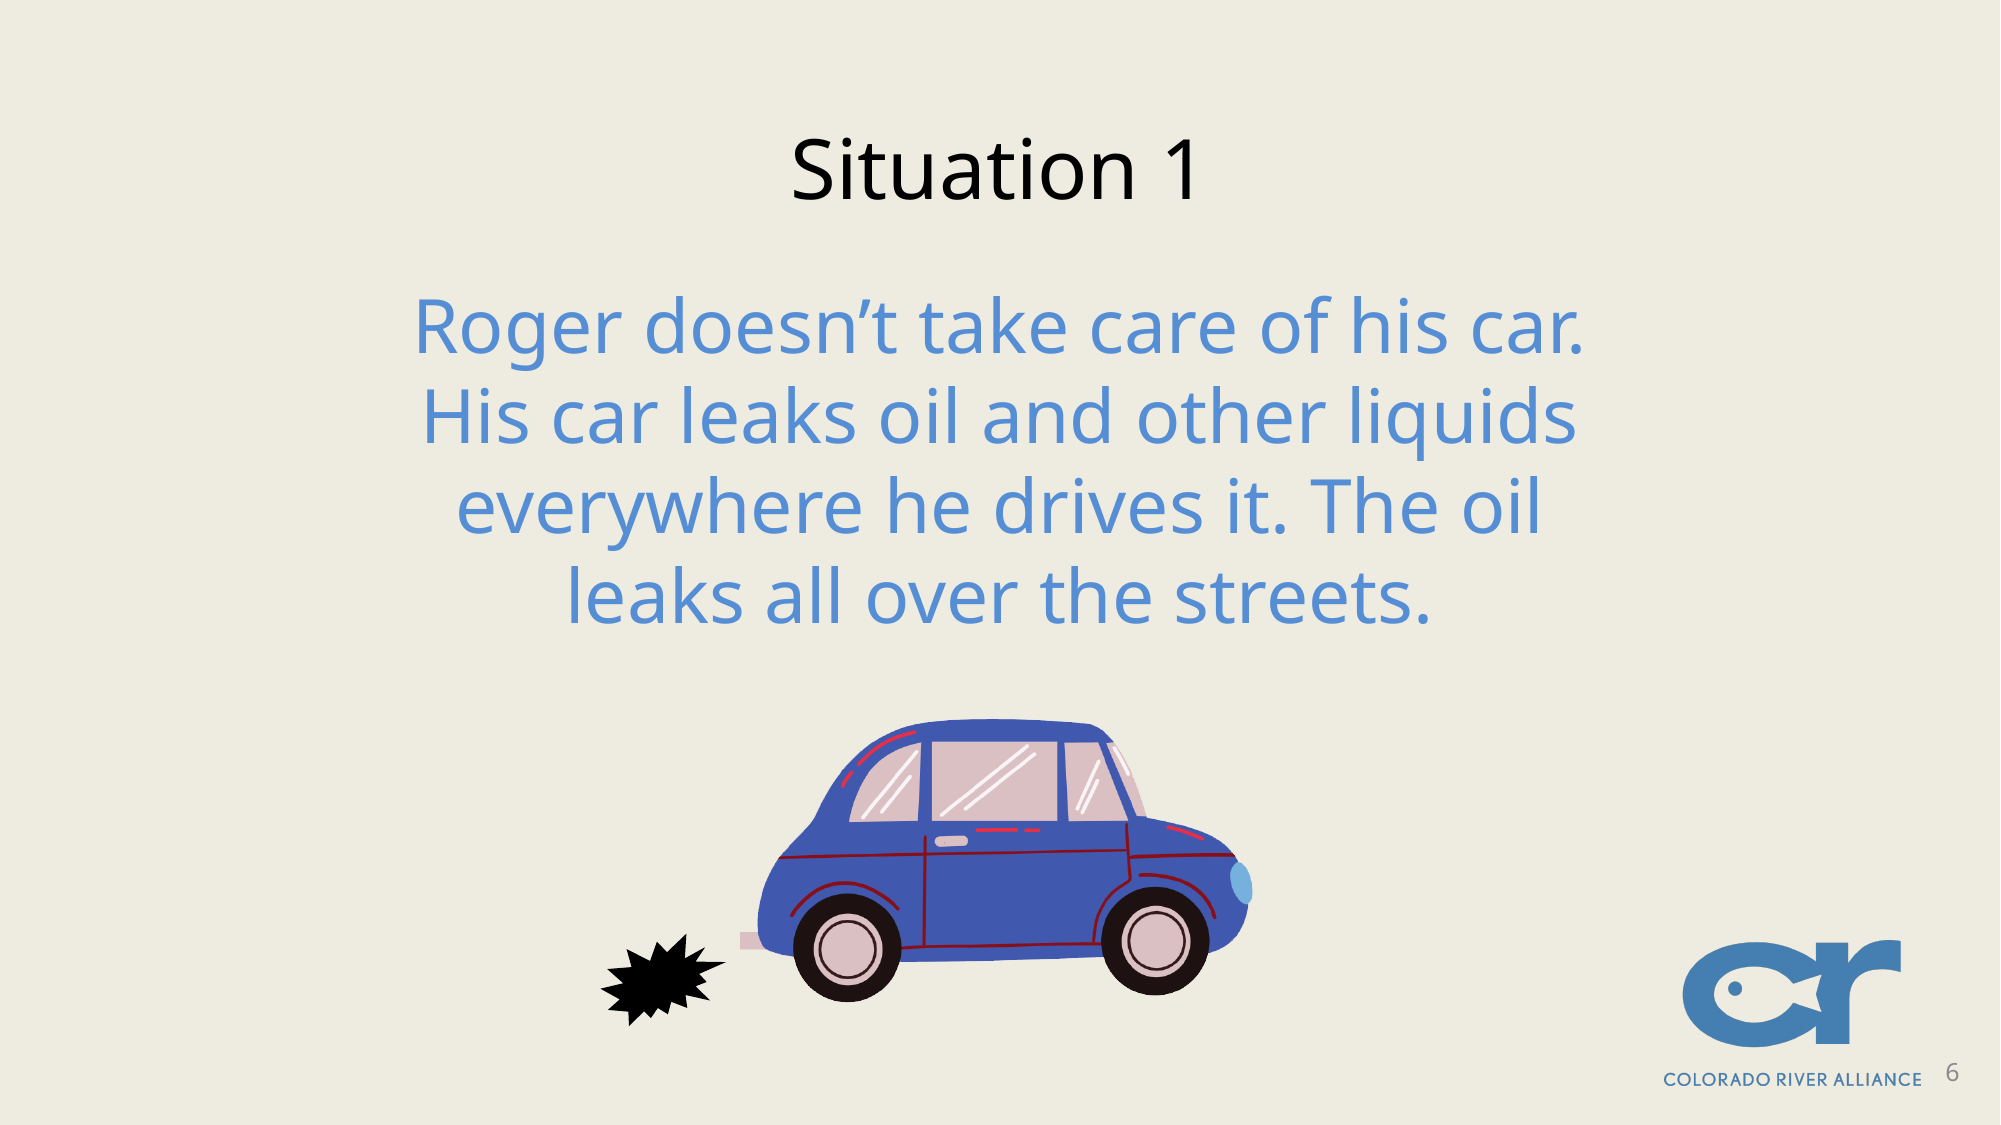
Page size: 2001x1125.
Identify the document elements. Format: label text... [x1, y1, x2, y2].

text_box [598, 947, 652, 1029]
picture [1663, 940, 1921, 1086]
slide_number 6 [1507, 1043, 1975, 1104]
text_box Situation 1 [776, 108, 1224, 224]
picture [657, 631, 1343, 1076]
text_box Roger doesn’t take care of his car. His car leaks oil and other liquids everywhere he drives it. The oil leaks all over the streets. [368, 271, 1632, 647]
